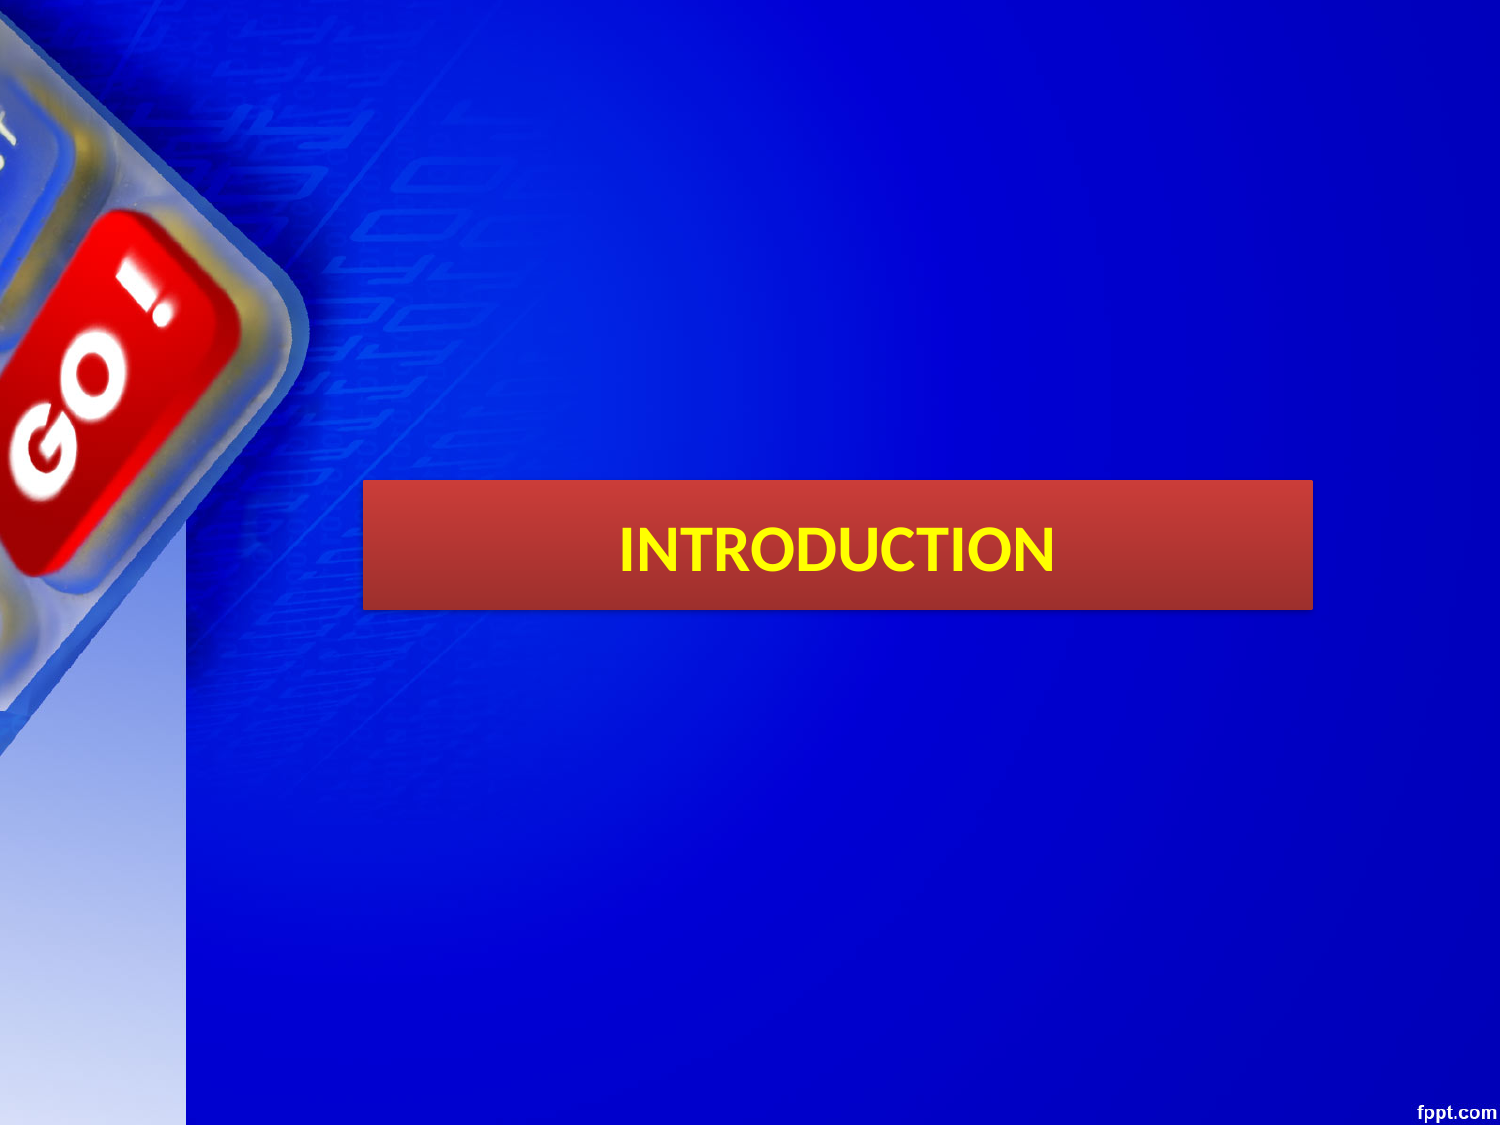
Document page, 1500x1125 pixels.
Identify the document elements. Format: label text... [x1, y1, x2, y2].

picture [0, 0, 1500, 1125]
title INTRODUCTION [363, 480, 1313, 610]
